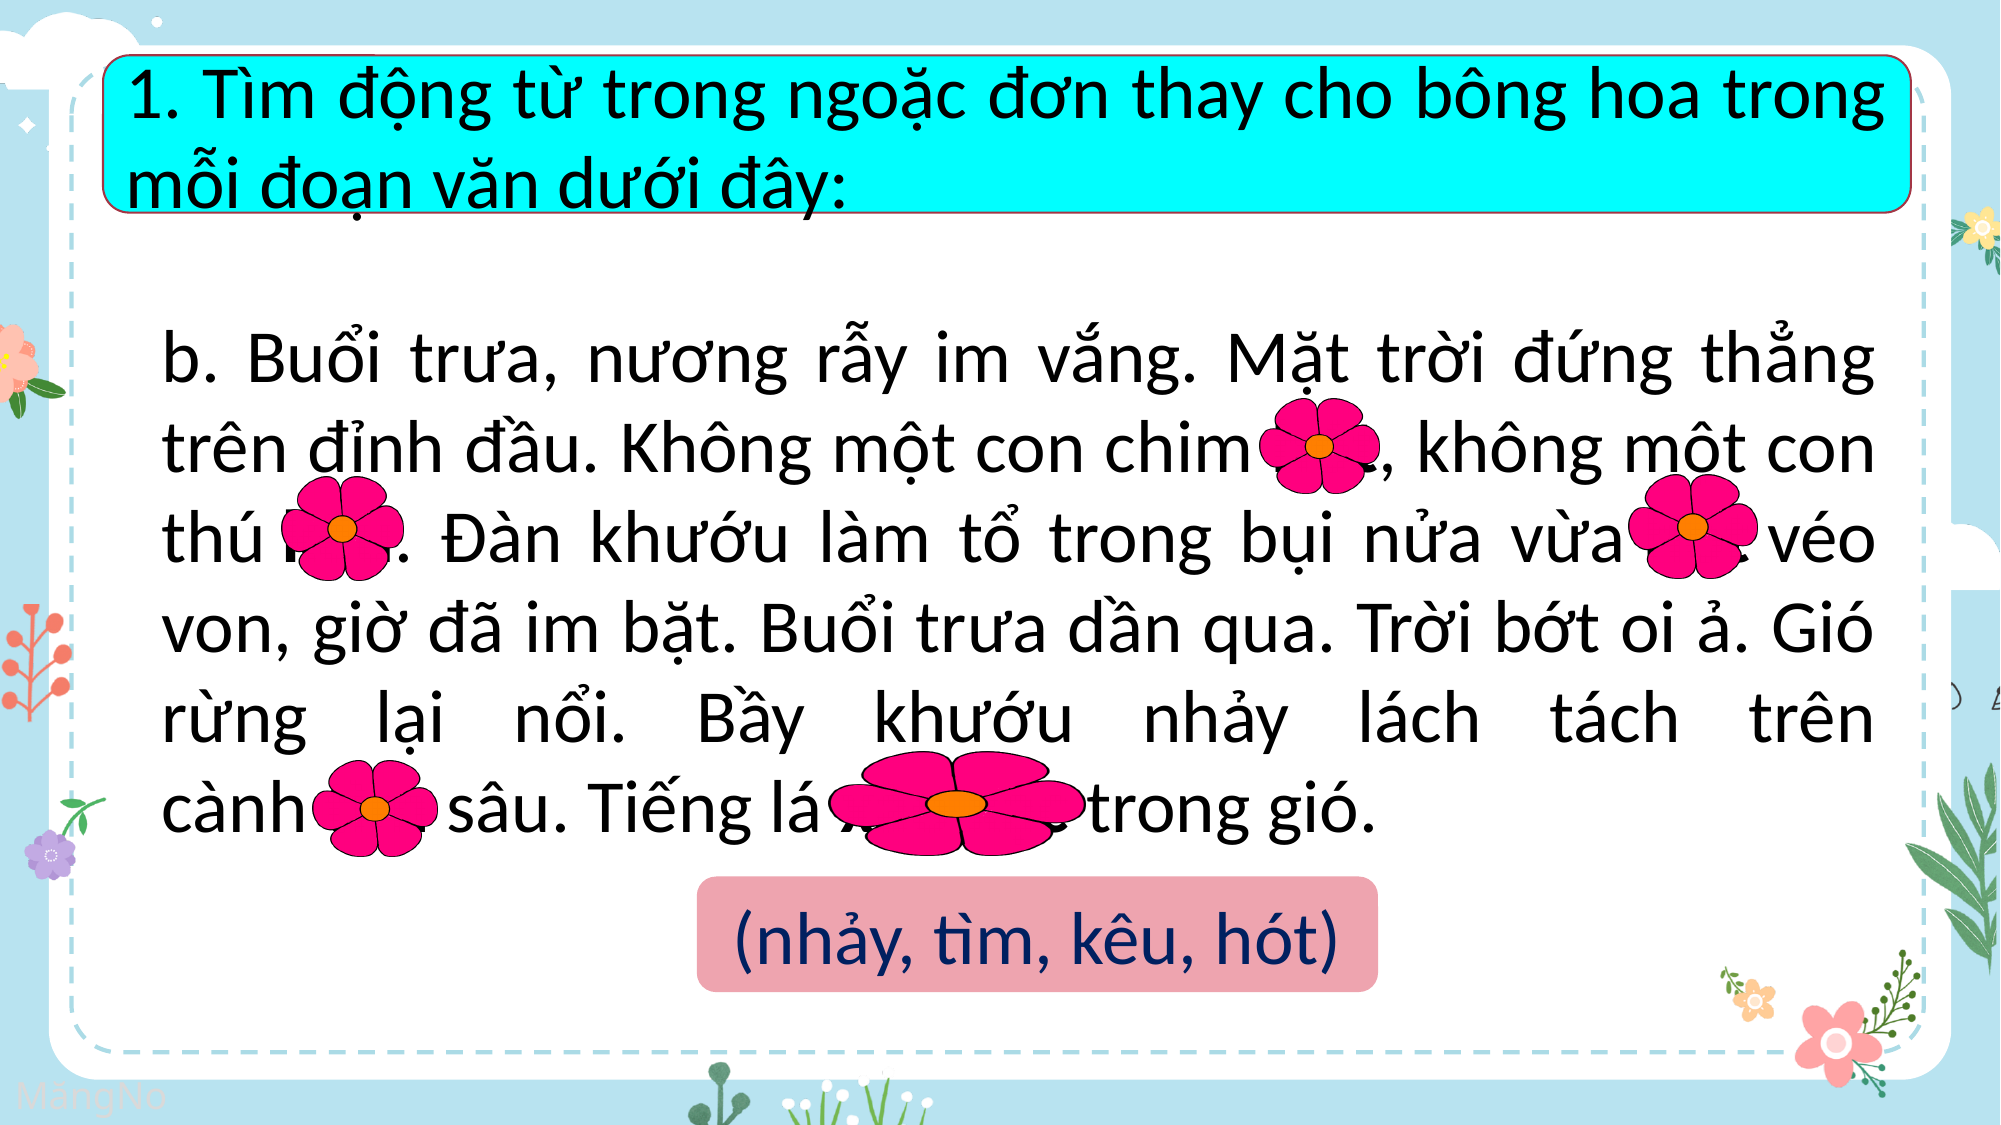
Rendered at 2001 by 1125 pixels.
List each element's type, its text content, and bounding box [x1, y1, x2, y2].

picture [1259, 398, 1380, 494]
text_box (nhảy, tìm, kêu, hót) [695, 875, 1380, 994]
picture [281, 476, 404, 581]
picture [1628, 474, 1758, 579]
text_box 1. Tìm động từ trong ngoặc đơn thay cho bông hoa trong mỗi đoạn văn dưới đây: [101, 54, 1912, 214]
picture [0, 68, 2001, 1125]
text_box b. Buổi trưa, nương rẫy im vắng. Mặt trời đứng thẳng trên đỉnh đầu. Không một con chim hót, không một con thú kêu. Đàn khướu làm tổ trong bụi nửa vừa hót véo von, giờ đã im bặt. Buổi trưa dần qua. Trời bớt oi ả. Gió rừng lại nổi. Bầy khướu nhảy lách tách trên cành tìm sâu. Tiếng lá xào xạc trong gió. [146, 299, 1893, 855]
